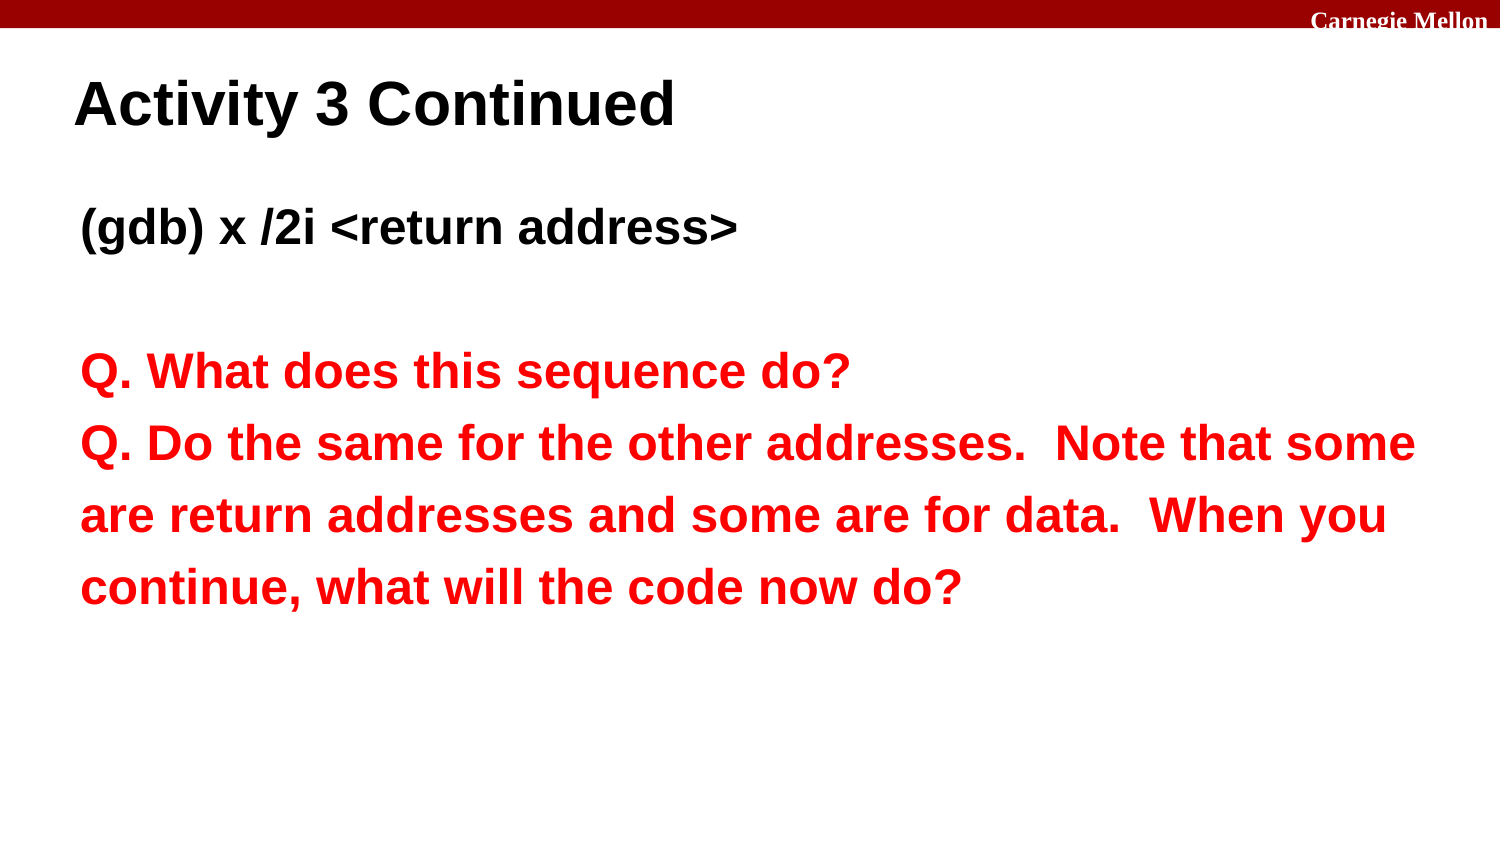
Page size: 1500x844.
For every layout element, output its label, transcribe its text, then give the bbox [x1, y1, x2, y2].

title Activity 3 Continued [58, 53, 1304, 148]
list (gdb) x /2i <return address> Q. What does this sequence do? Q. Do the same for the other addresses. Note that some are return addresses and some are for data. When you continue, what will the code now do? [65, 167, 1500, 780]
